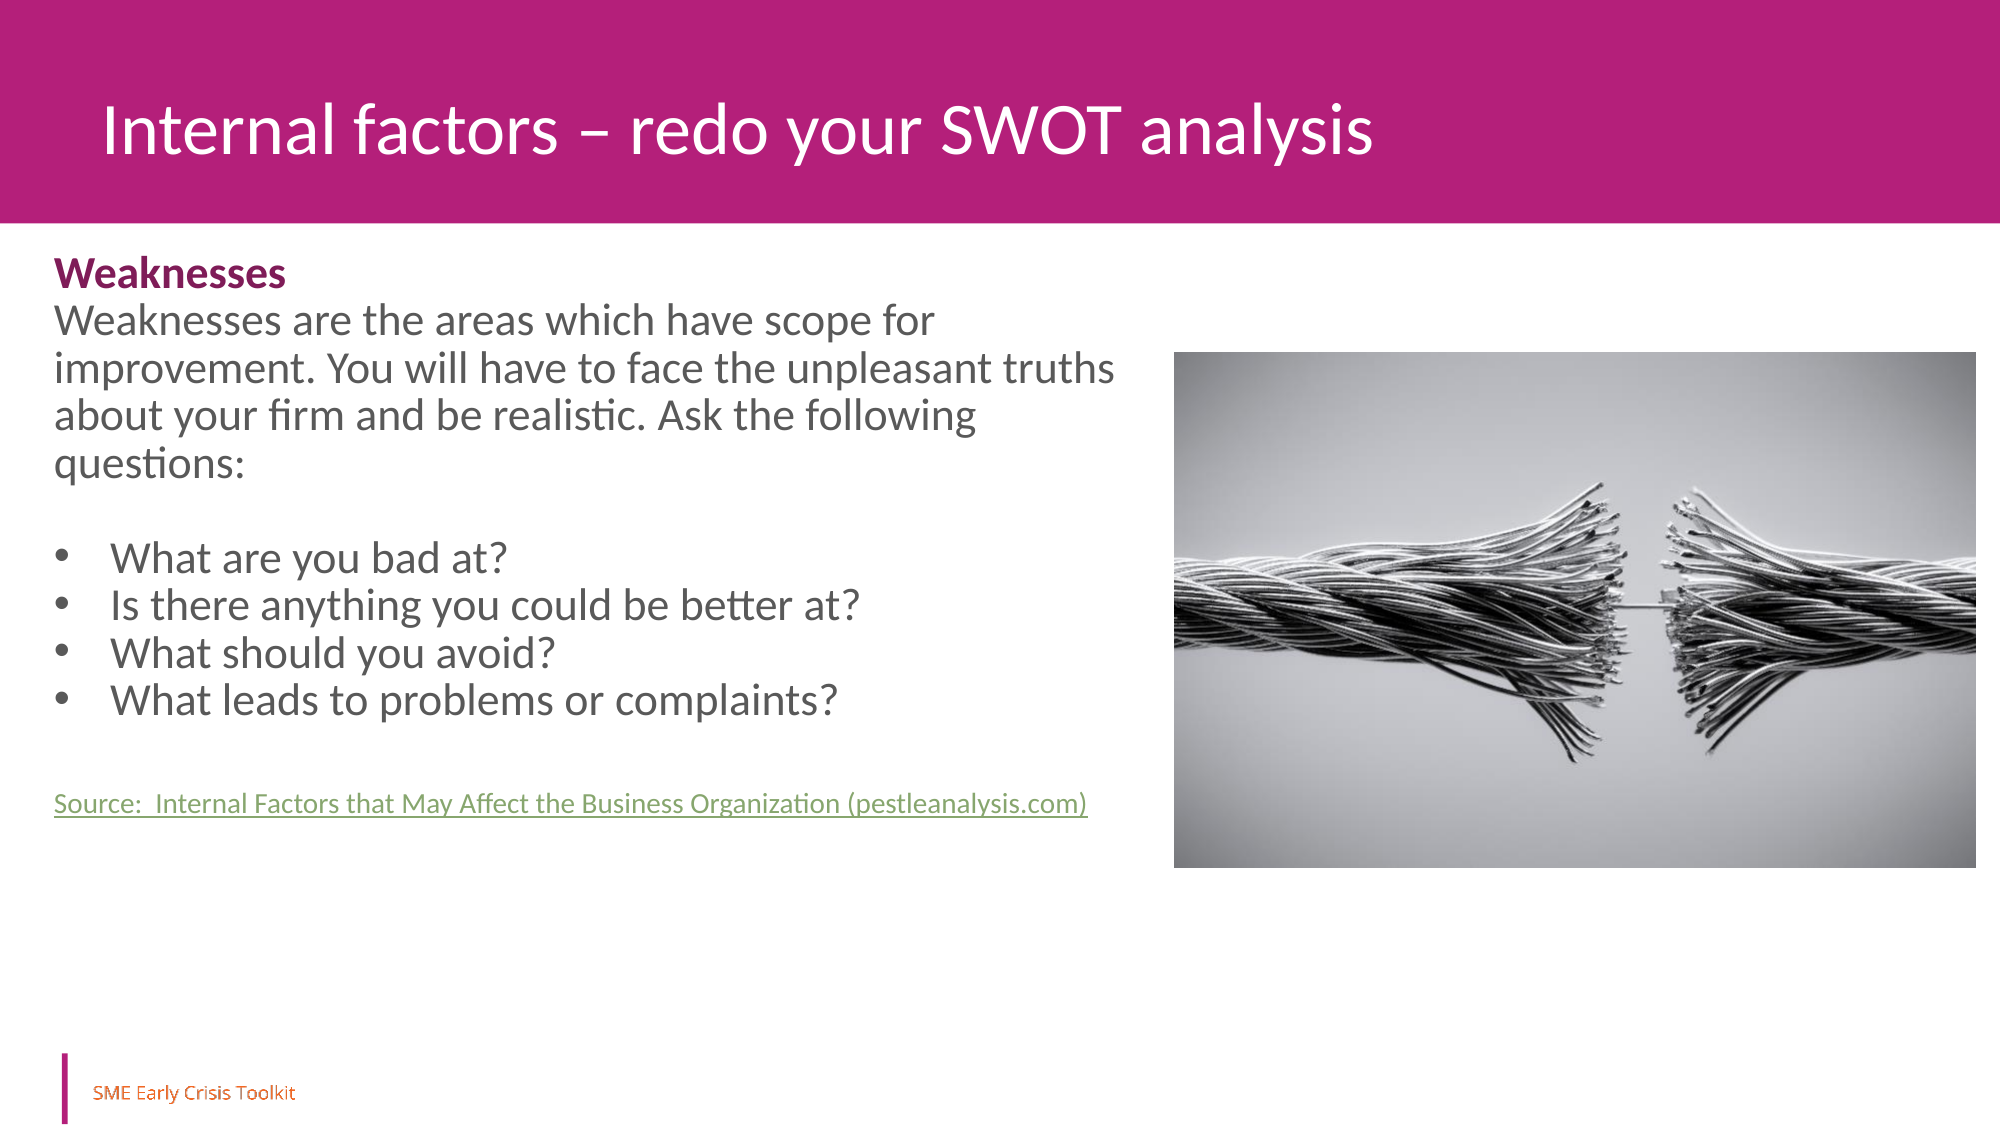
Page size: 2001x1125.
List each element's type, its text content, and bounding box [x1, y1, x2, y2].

picture [1174, 352, 1976, 868]
list Internal factors – redo your SWOT analysis [86, 83, 1904, 179]
list Weaknesses Weaknesses are the areas which have scope for improvement. You will have to face the unpleasant truths about your firm and be realistic. Ask the following questions: What are you bad at? Is there anything you could be better at? What should you avoid? What leads to problems or complaints? Source: Internal Factors that May Affect the Business Organization (pestleanalysis.com) [38, 242, 1144, 1062]
picture [83, 1080, 295, 1104]
